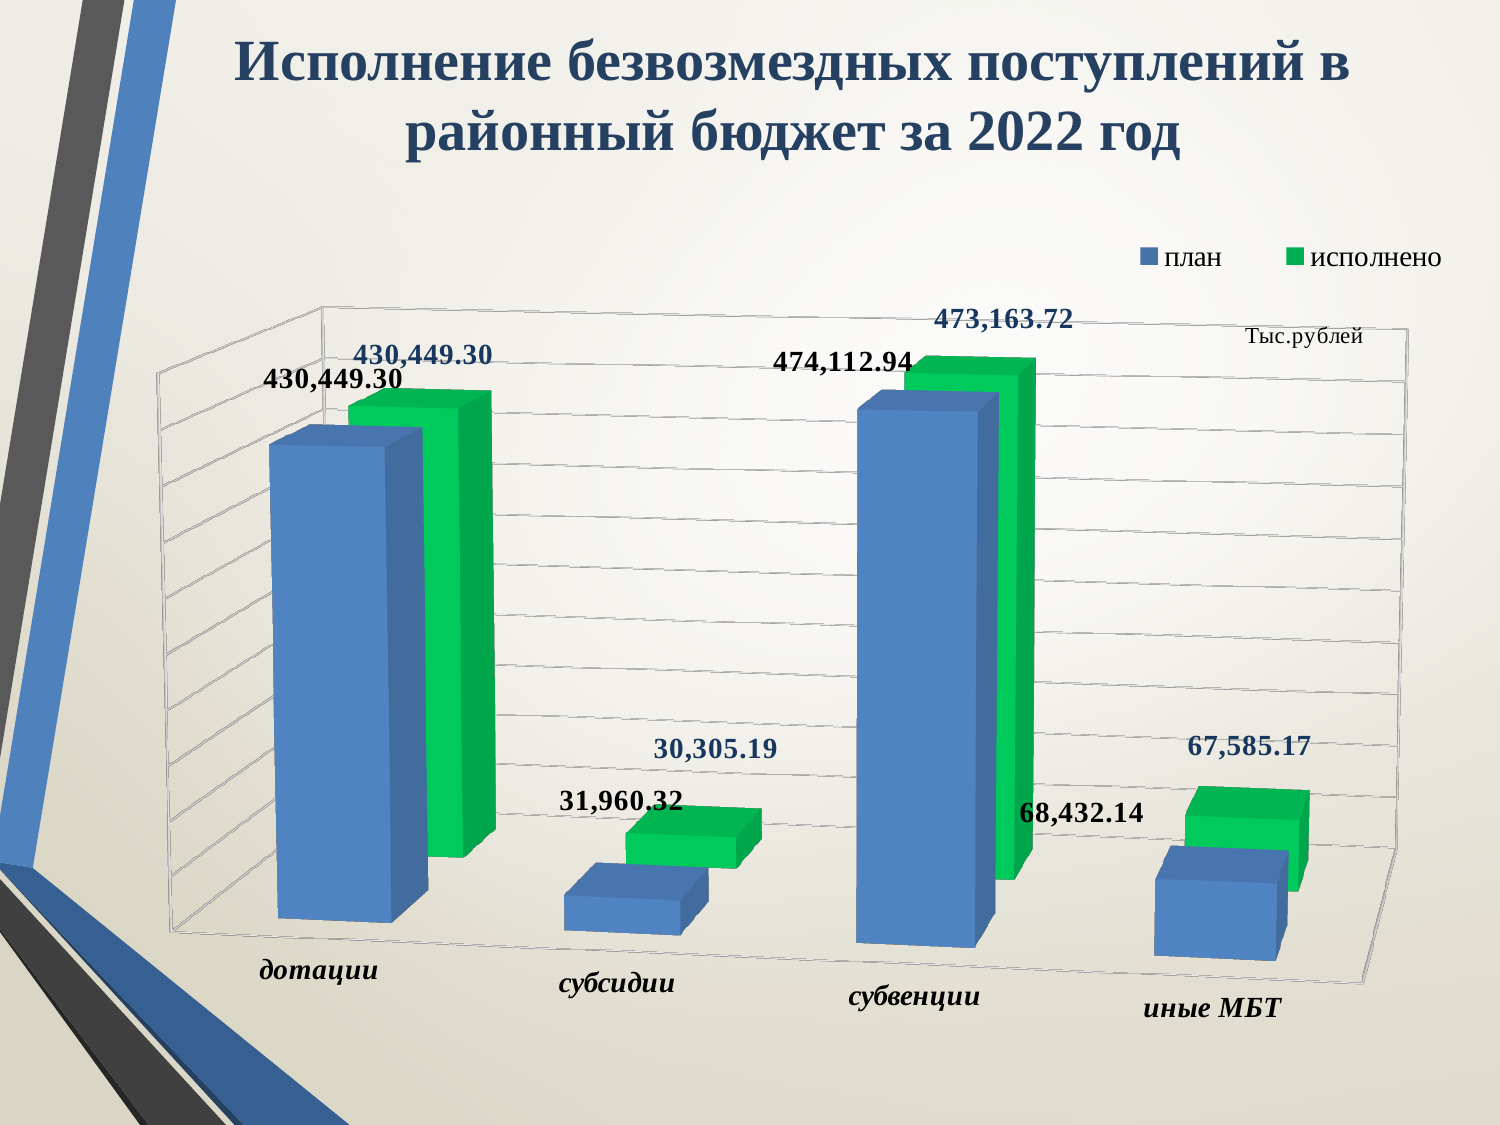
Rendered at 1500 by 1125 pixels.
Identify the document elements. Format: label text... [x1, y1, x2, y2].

title Исполнение безвозмездных поступлений в районный бюджет за 2022 год [161, 0, 1425, 175]
chart [70, 175, 1500, 1125]
